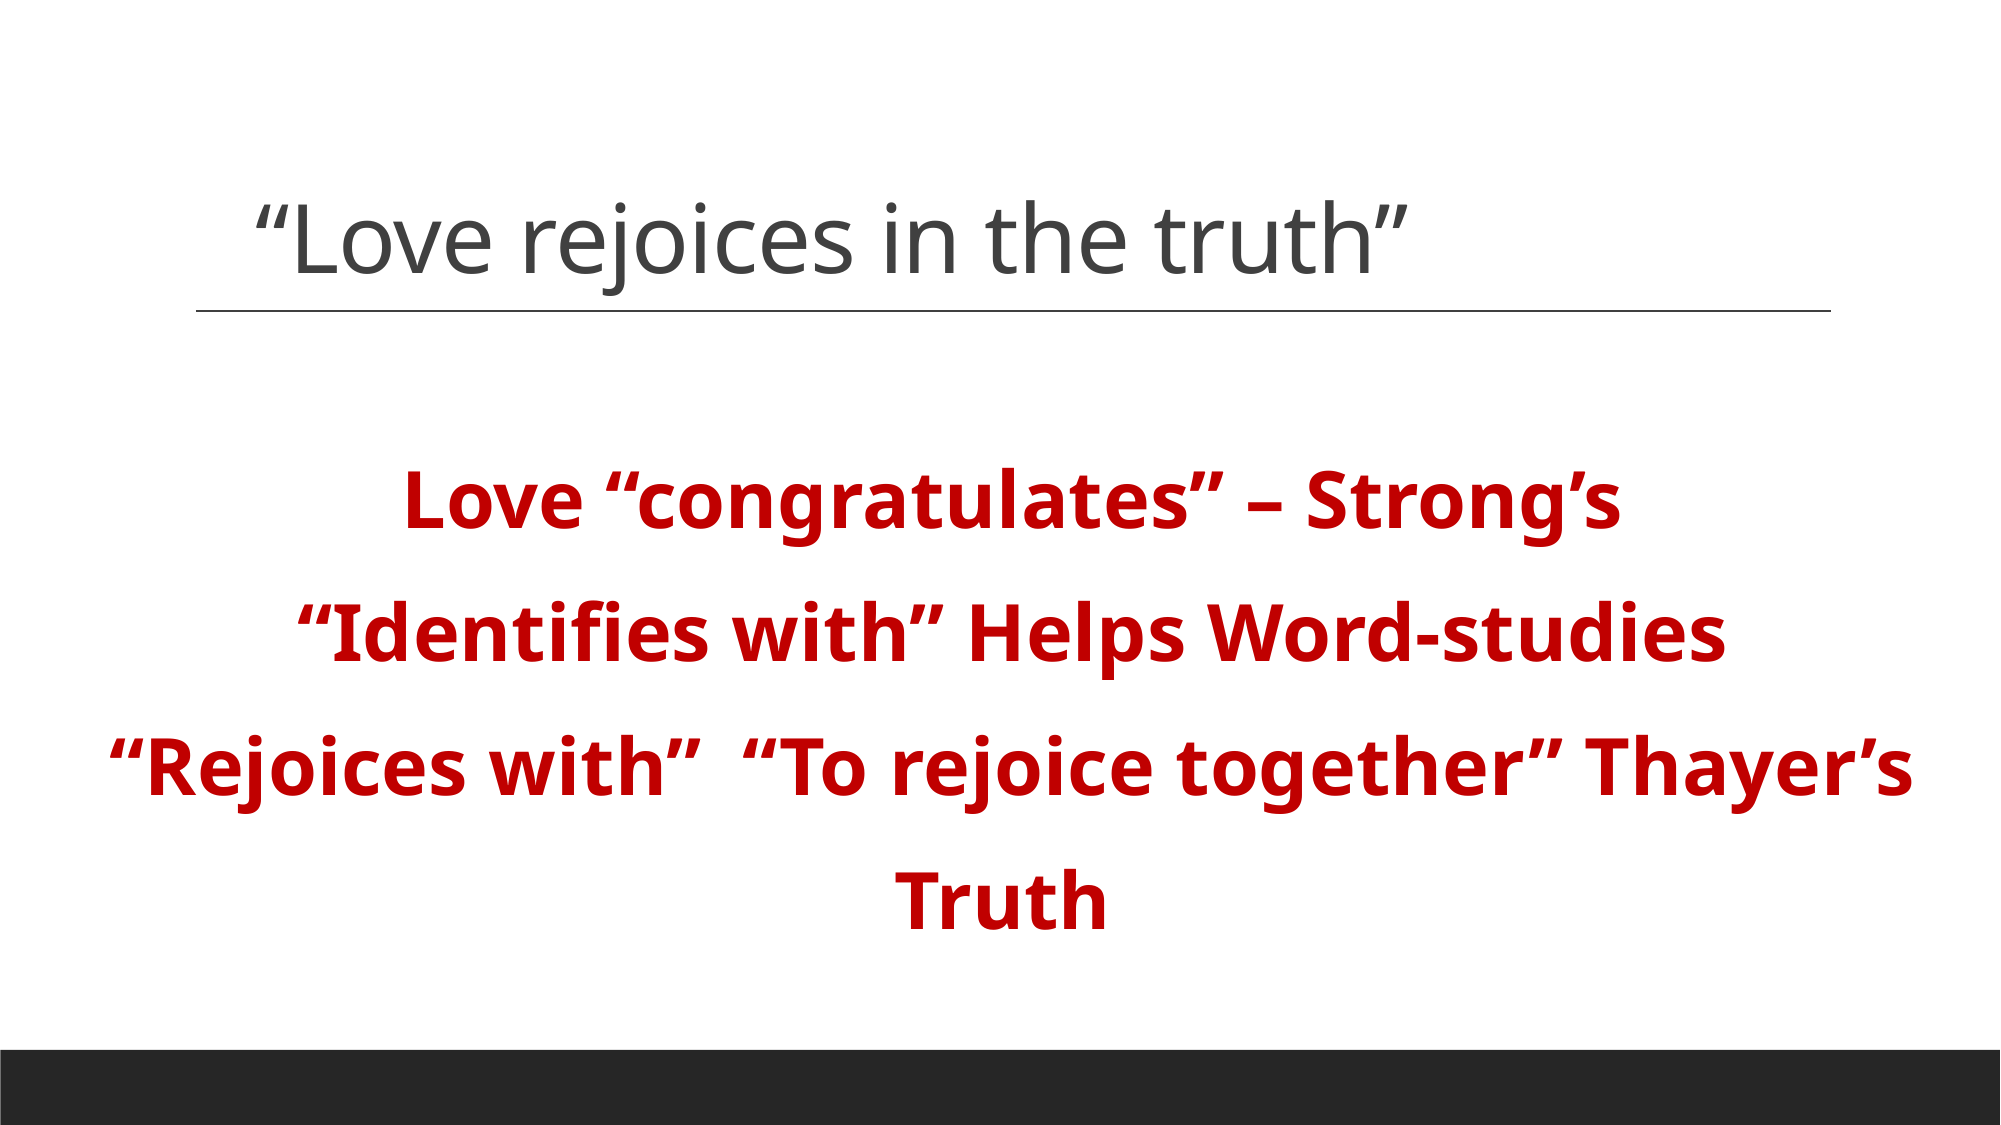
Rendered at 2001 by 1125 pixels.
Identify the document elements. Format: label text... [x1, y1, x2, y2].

title “Love rejoices in the truth” [240, 63, 1891, 302]
list Love “congratulates” – Strong’s “Identifies with” Helps Word-studies “Rejoices with” “To rejoice together” Thayer’s Truth [86, 432, 1940, 1125]
